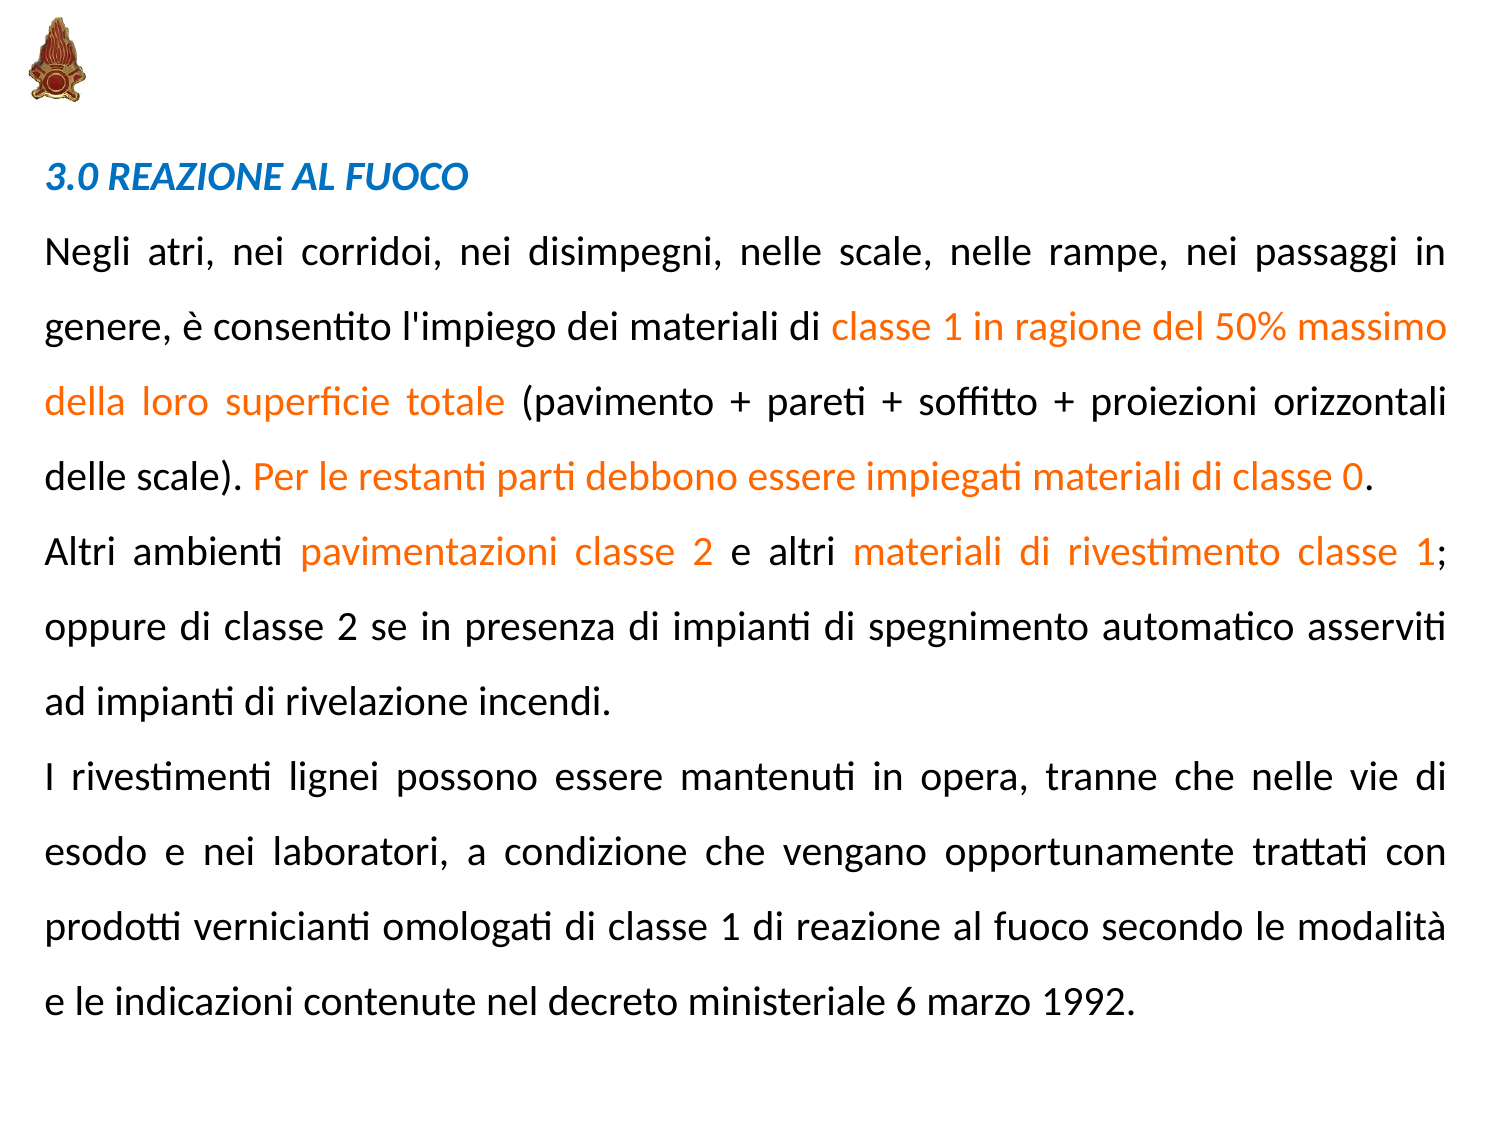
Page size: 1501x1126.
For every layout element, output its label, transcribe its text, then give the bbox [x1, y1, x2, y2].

picture [23, 12, 94, 106]
text_box 3.0 REAZIONE AL FUOCO Negli atri, nei corridoi, nei disimpegni, nelle scale, nelle rampe, nei passaggi in genere, è consentito l'impiego dei materiali di classe 1 in ragione del 50% massimo della loro superficie totale (pavimento + pareti + soffitto + proiezioni orizzontali delle scale). Per le restanti parti debbono essere impiegati materiali di classe 0. Altri ambienti pavimentazioni classe 2 e altri materiali di rivestimento classe 1; oppure di classe 2 se in presenza di impianti di spegnimento automatico asserviti ad impianti di rivelazione incendi. I rivestimenti lignei possono essere mantenuti in opera, tranne che nelle vie di esodo e nei laboratori, a condizione che vengano opportunamente trattati con prodotti vernicianti omologati di classe 1 di reazione al fuoco secondo le modalità e le indicazioni contenute nel decreto ministeriale 6 marzo 1992. [29, 115, 1463, 1031]
